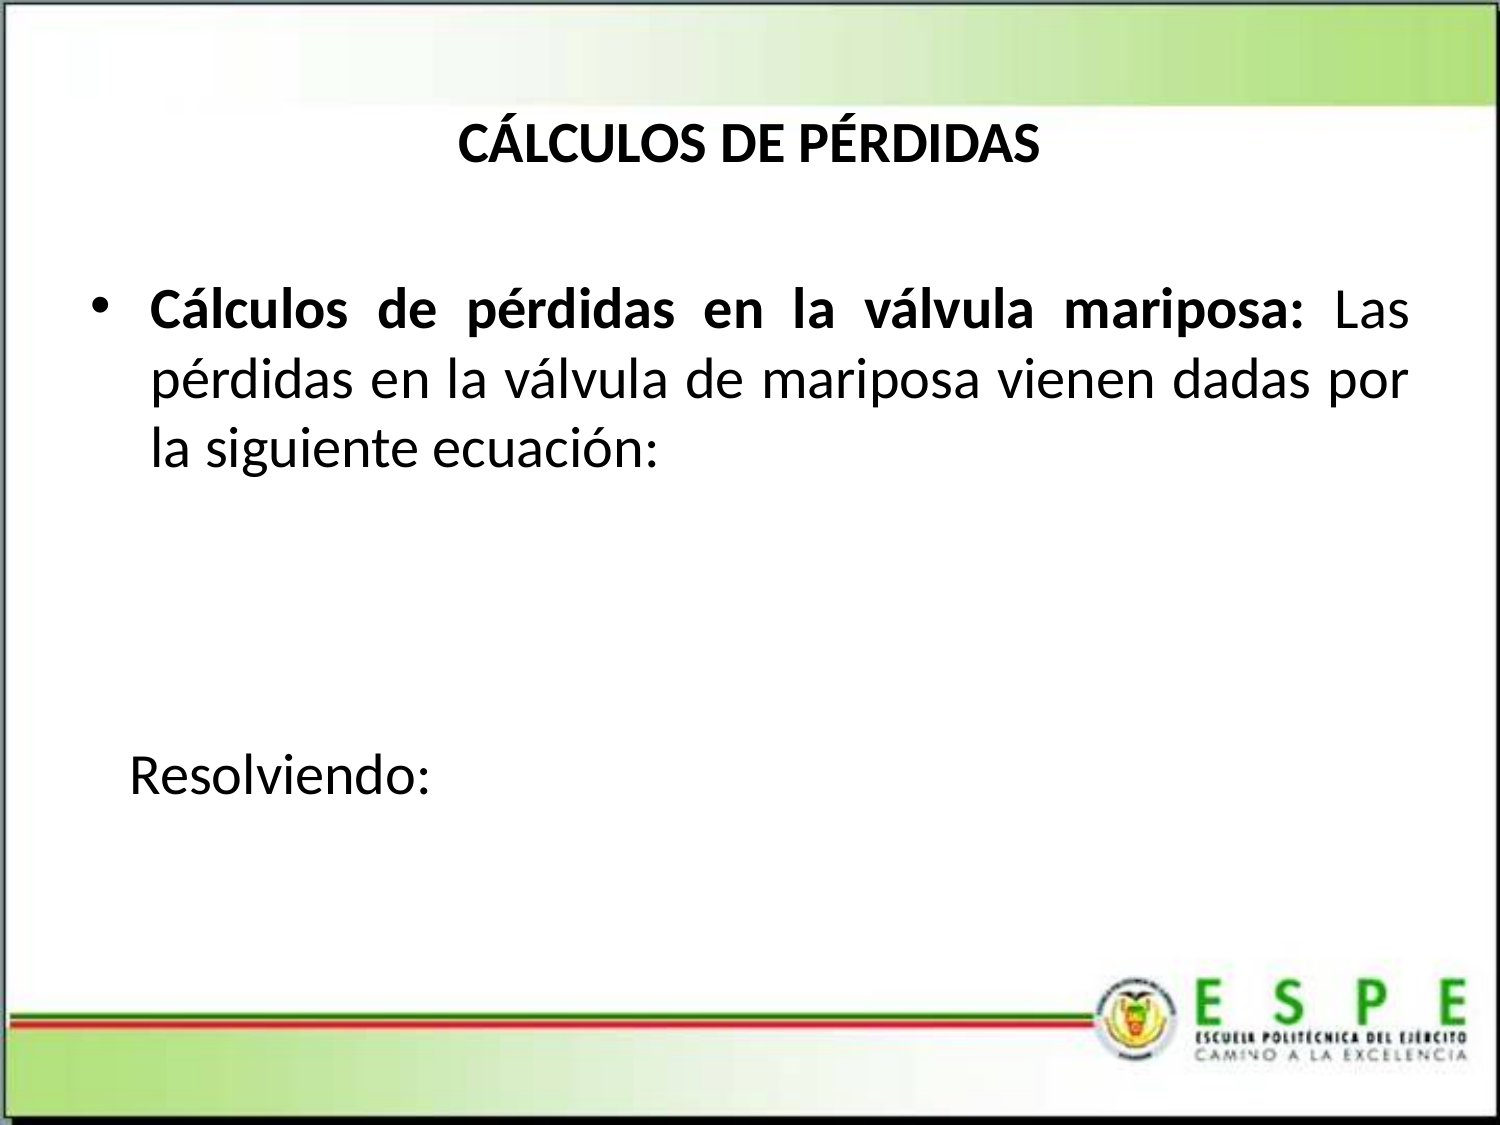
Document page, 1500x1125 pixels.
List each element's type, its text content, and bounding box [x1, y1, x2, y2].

title CÁLCULOS DE PÉRDIDAS [75, 45, 1425, 233]
picture [0, 0, 1500, 1125]
